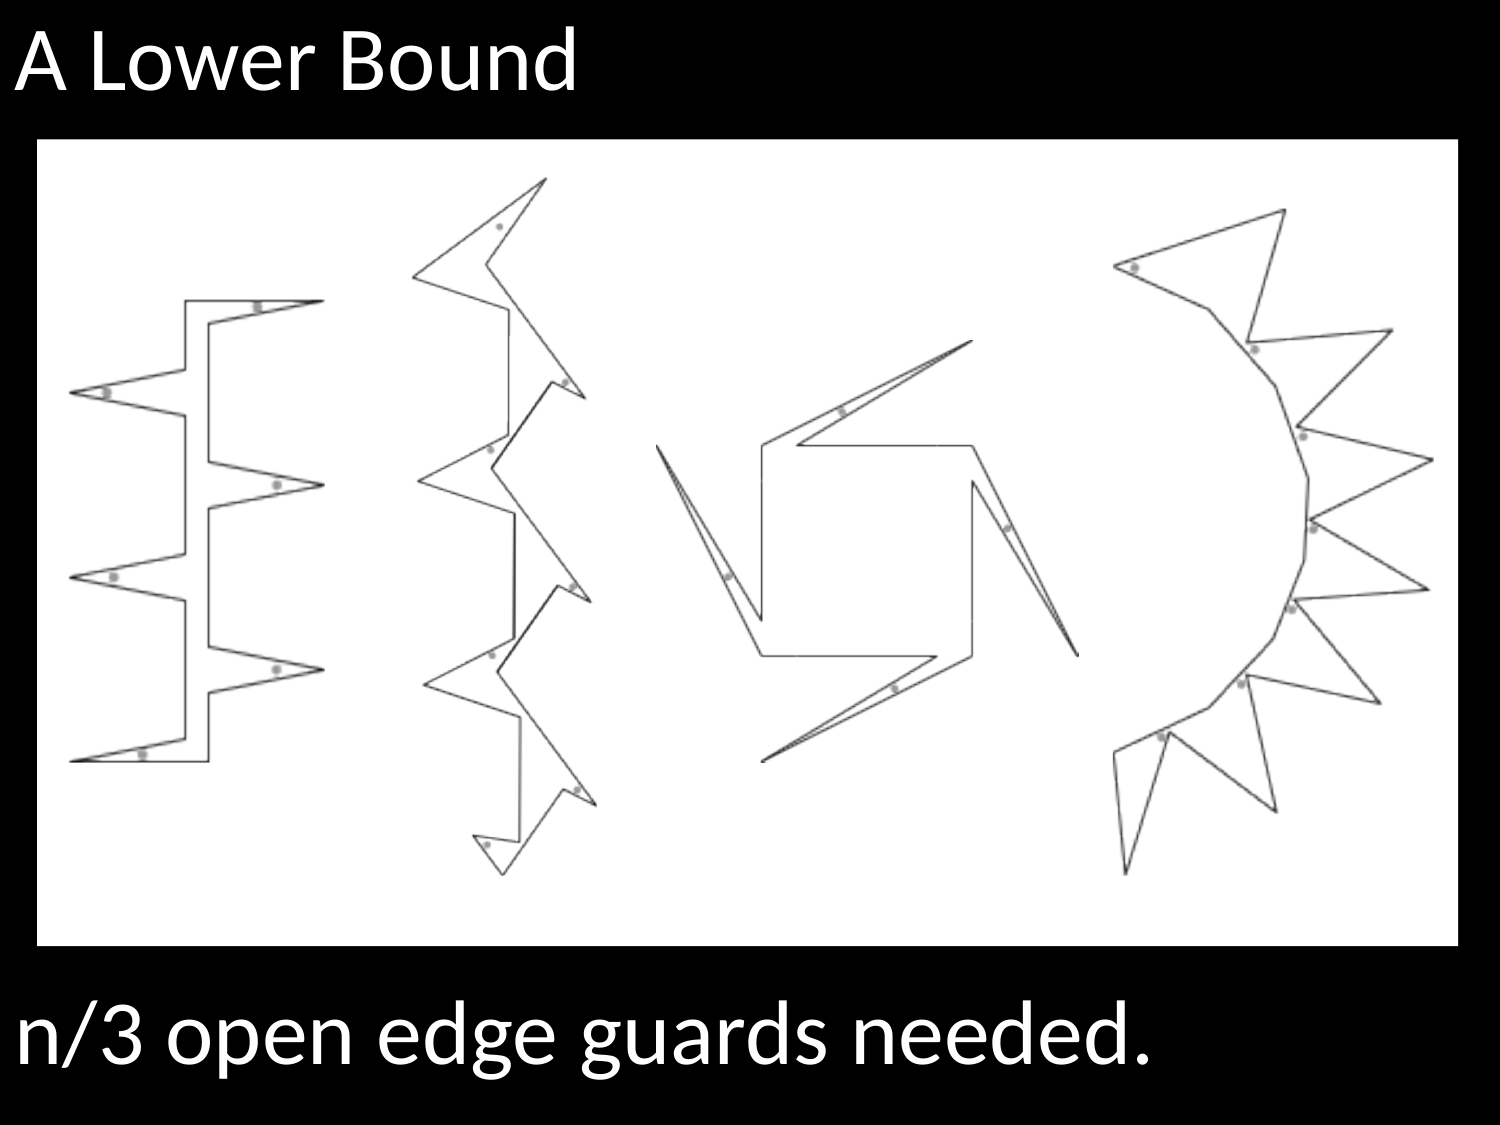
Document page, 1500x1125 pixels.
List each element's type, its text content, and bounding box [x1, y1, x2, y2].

text_box n/3 open edge guards needed. [0, 965, 1500, 1091]
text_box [36, 139, 1459, 947]
text_box A Lower Bound [0, 0, 1397, 117]
